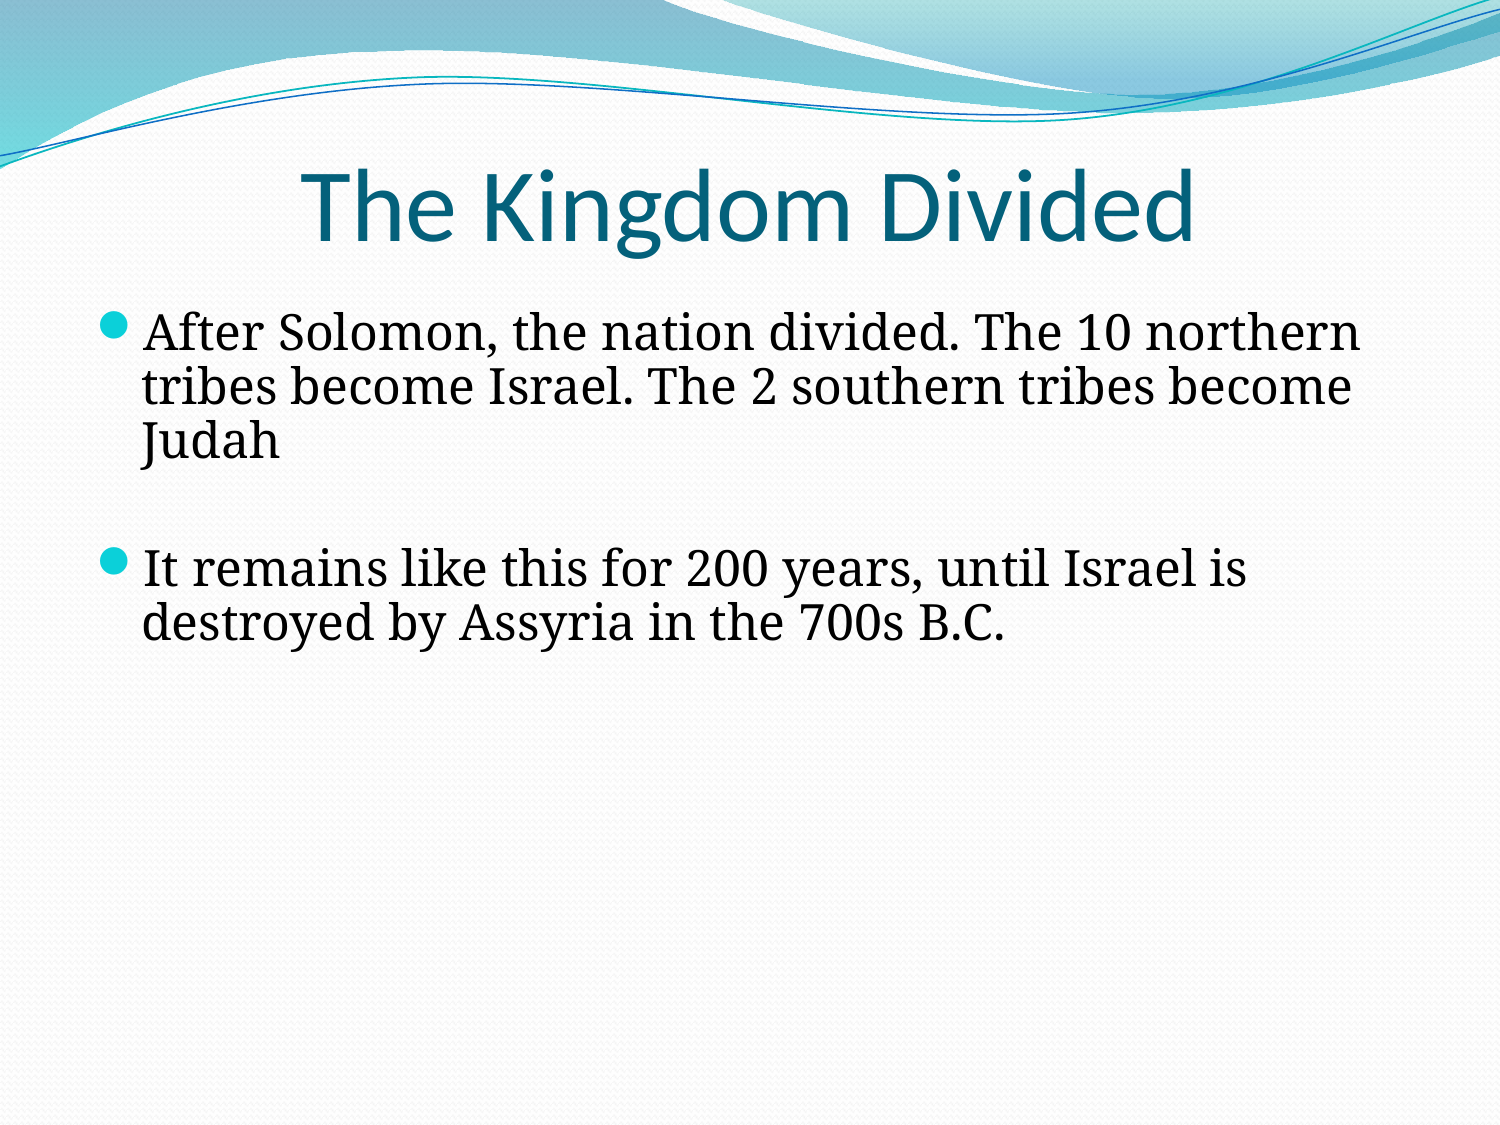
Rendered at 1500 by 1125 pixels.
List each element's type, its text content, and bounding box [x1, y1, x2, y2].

title The Kingdom Divided [112, 75, 1388, 263]
list After Solomon, the nation divided. The 10 northern tribes become Israel. The 2 southern tribes become Judah It remains like this for 200 years, until Israel is destroyed by Assyria in the 700s B.C. [81, 299, 1419, 913]
